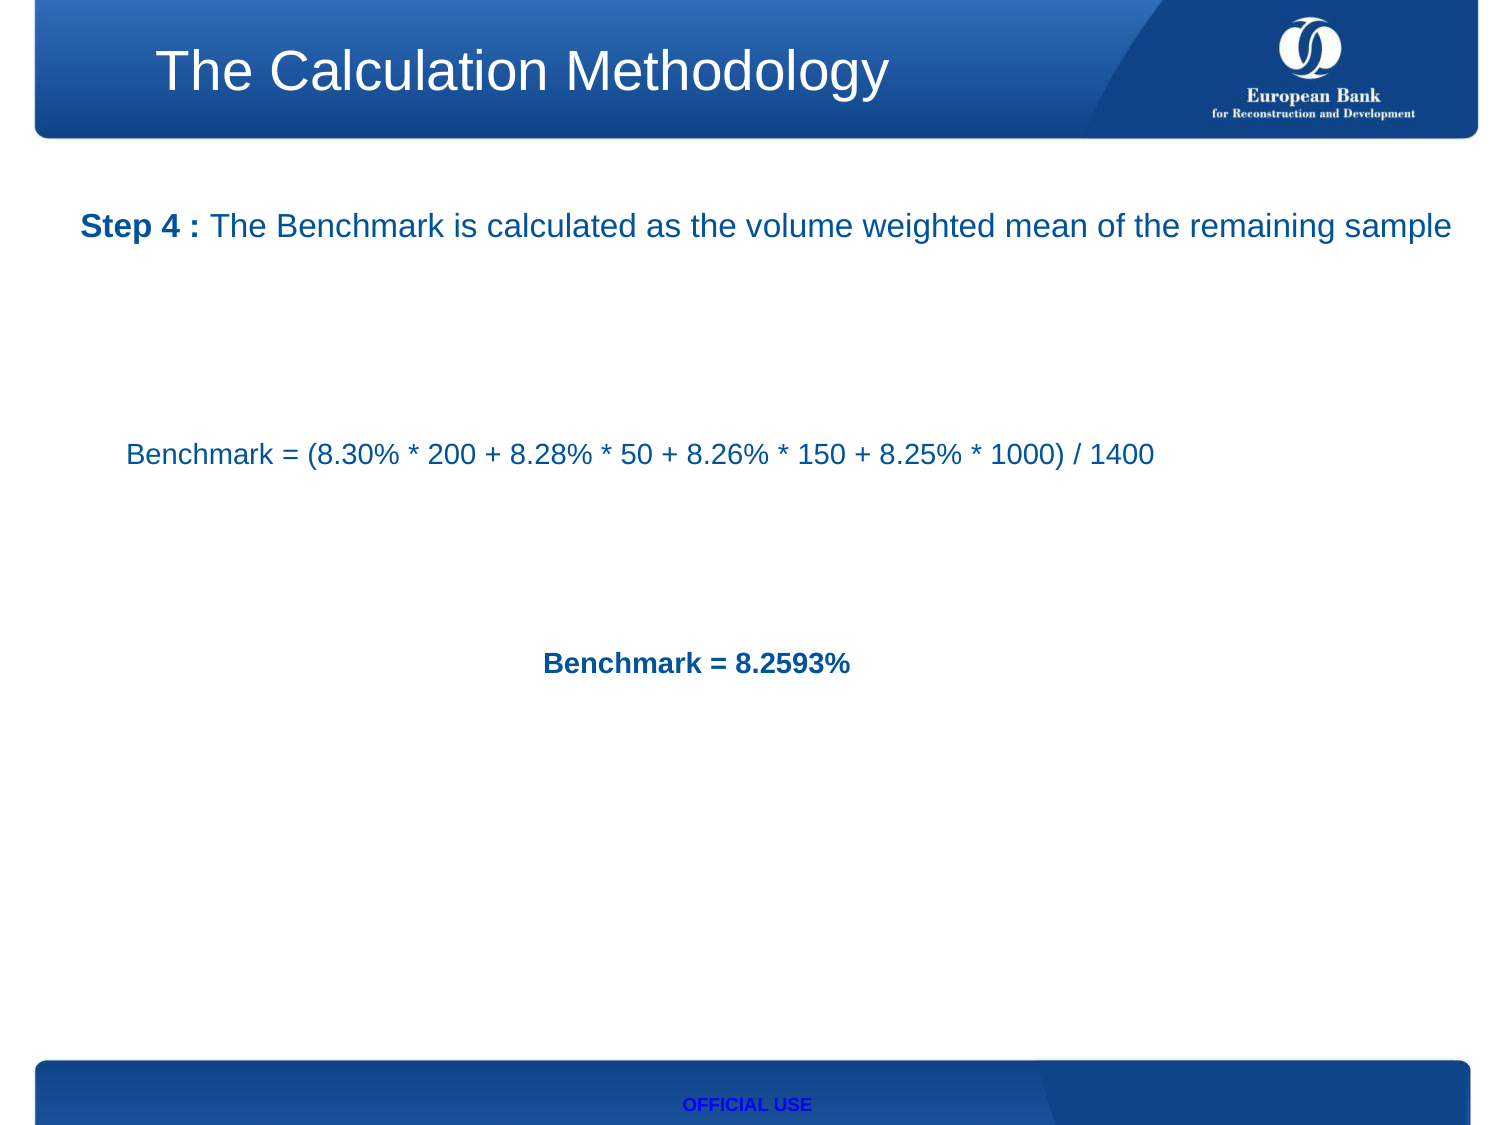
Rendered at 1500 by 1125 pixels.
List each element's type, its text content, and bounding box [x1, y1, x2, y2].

picture [0, 0, 1500, 1125]
text_box Benchmark = (8.30% * 200 + 8.28% * 50 + 8.26% * 150 + 8.25% * 1000) / 1400 [111, 427, 1412, 478]
text_box Benchmark = 8.2593% [528, 636, 910, 687]
title The Calculation Methodology [155, 34, 1500, 103]
text_box OFFICIAL USE [20, 1085, 1480, 1123]
